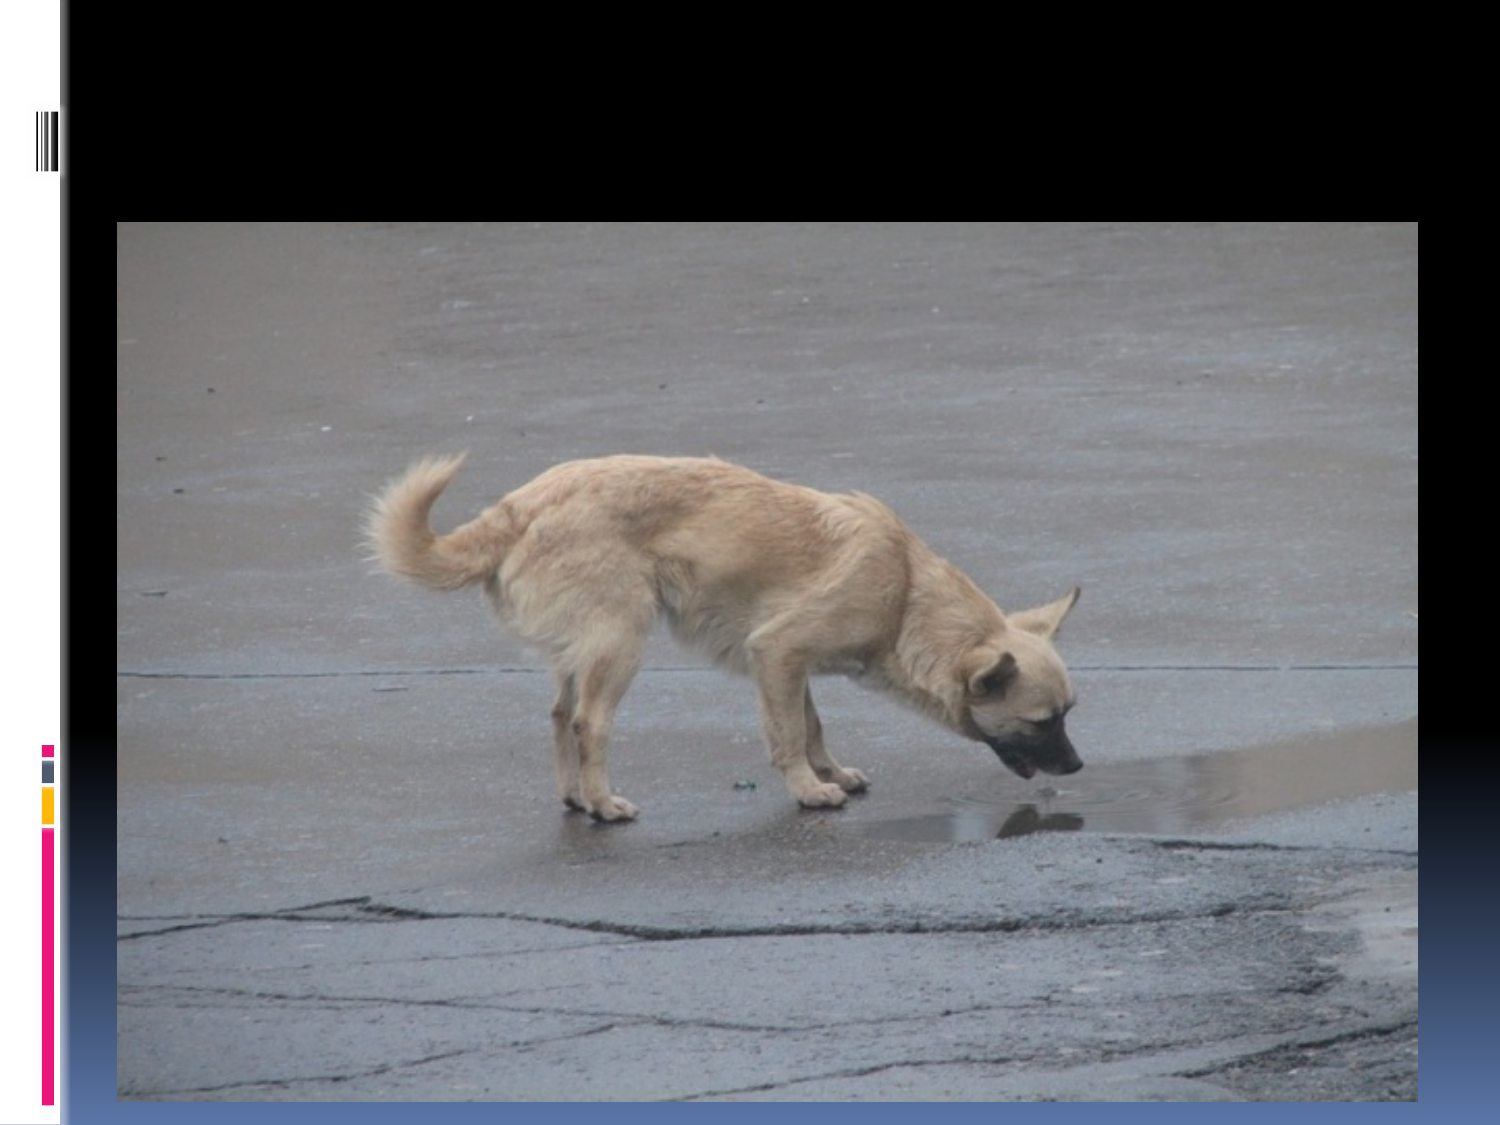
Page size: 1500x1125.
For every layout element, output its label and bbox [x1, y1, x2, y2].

list [116, 222, 1419, 1102]
